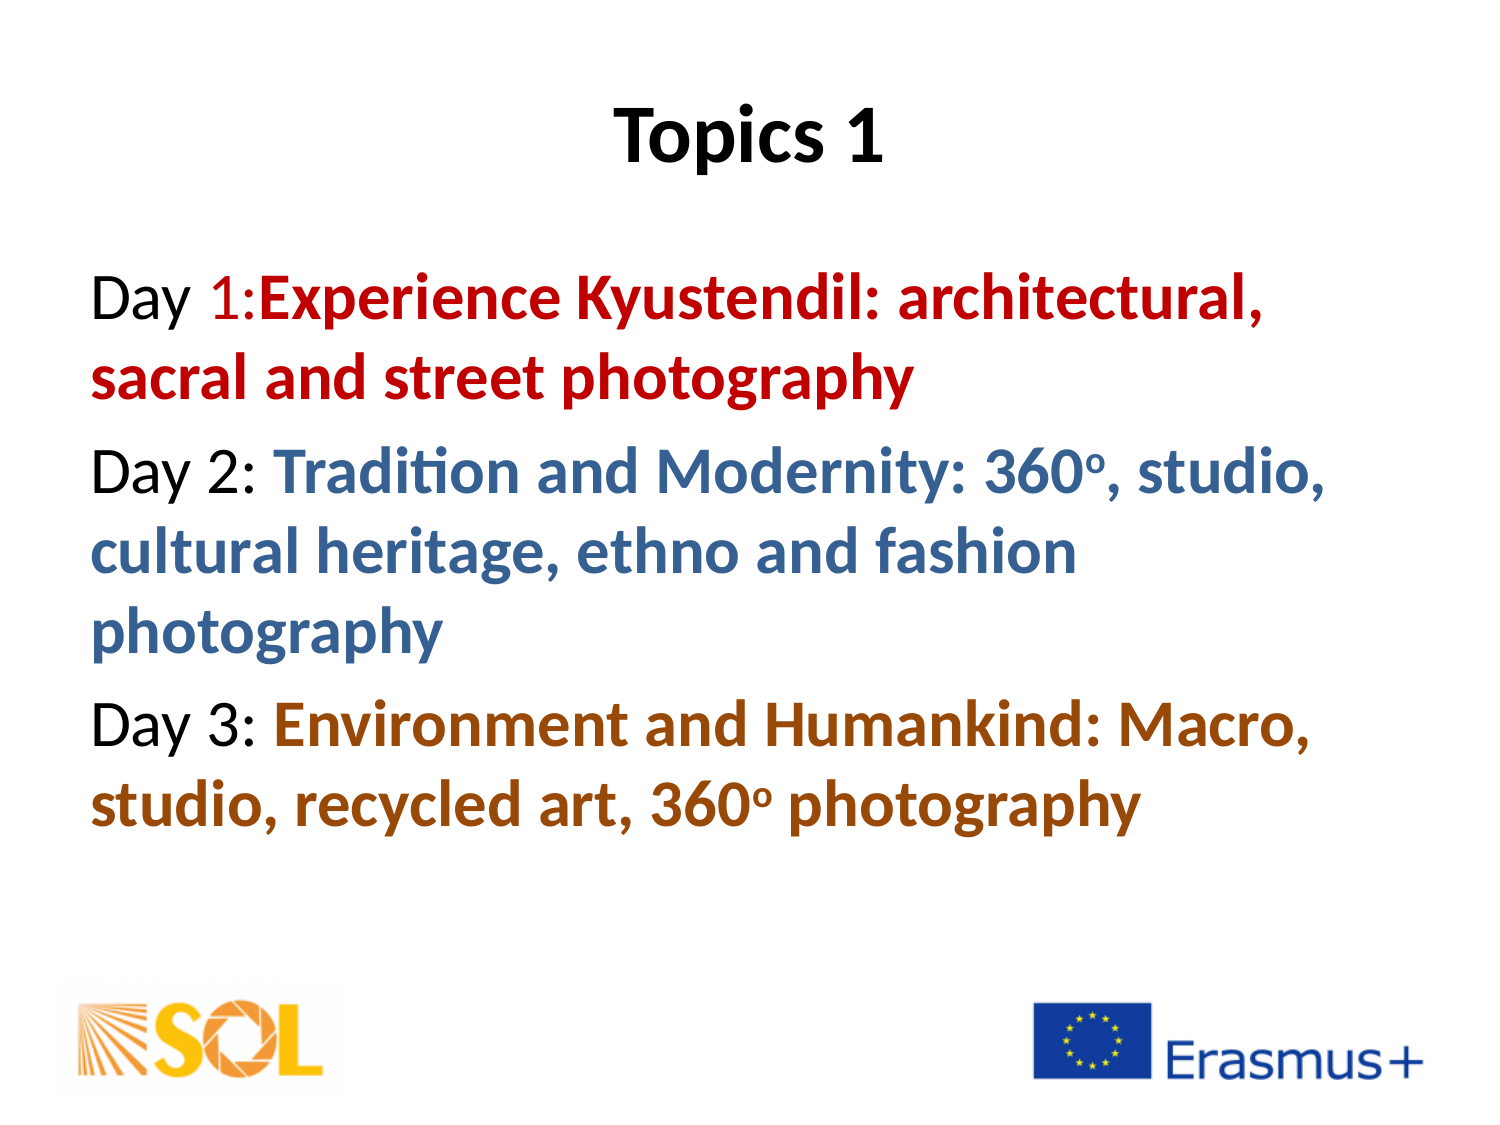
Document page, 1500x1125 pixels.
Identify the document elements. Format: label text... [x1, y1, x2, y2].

list Day 1:Experience Kyustendil: architectural, sacral and street photography Day 2: Tradition and Modernity: 360o, studio, cultural heritage, ethno and fashion photography Day 3: Environment and Humankind: Macro, studio, recycled art, 360o photography [75, 245, 1425, 988]
title Topics 1 [75, 45, 1425, 213]
picture [59, 981, 342, 1098]
picture [1010, 981, 1446, 1098]
